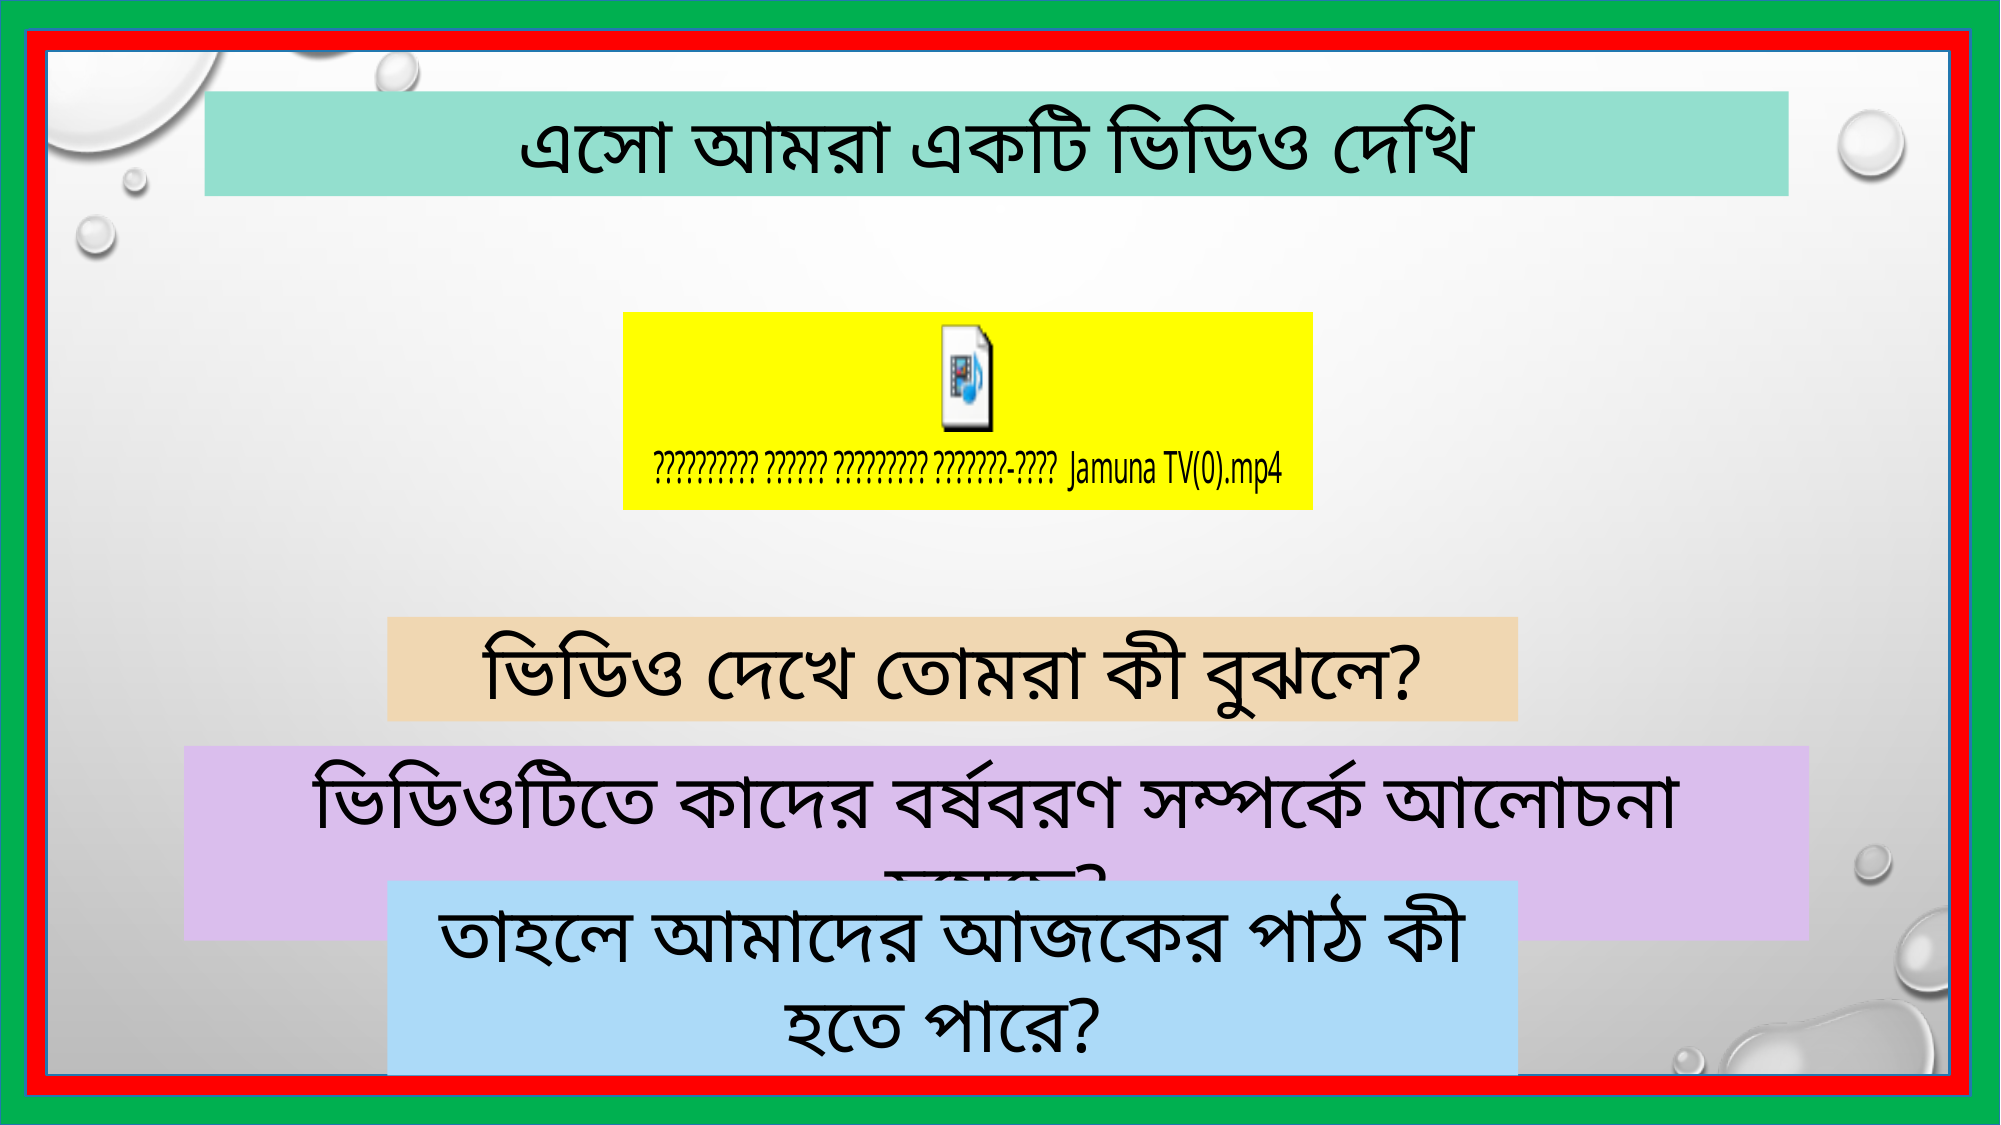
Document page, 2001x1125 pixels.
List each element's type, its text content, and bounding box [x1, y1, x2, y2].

text_box ভিডিও দেখে তোমরা কী বুঝলে? [387, 616, 1519, 722]
text_box এসো আমরা একটি ভিডিও দেখি [204, 91, 1789, 197]
text_box [24, 29, 1972, 1097]
text_box তাহলে আমাদের আজকের পাঠ কী হতে পারে? [387, 880, 1519, 1076]
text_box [623, 311, 1314, 511]
text_box [0, 0, 2000, 1125]
picture [48, 52, 1948, 1074]
text_box ভিডিওটিতে কাদের বর্ষবরণ সম্পর্কে আলোচনা হয়েছে? [184, 745, 1810, 941]
